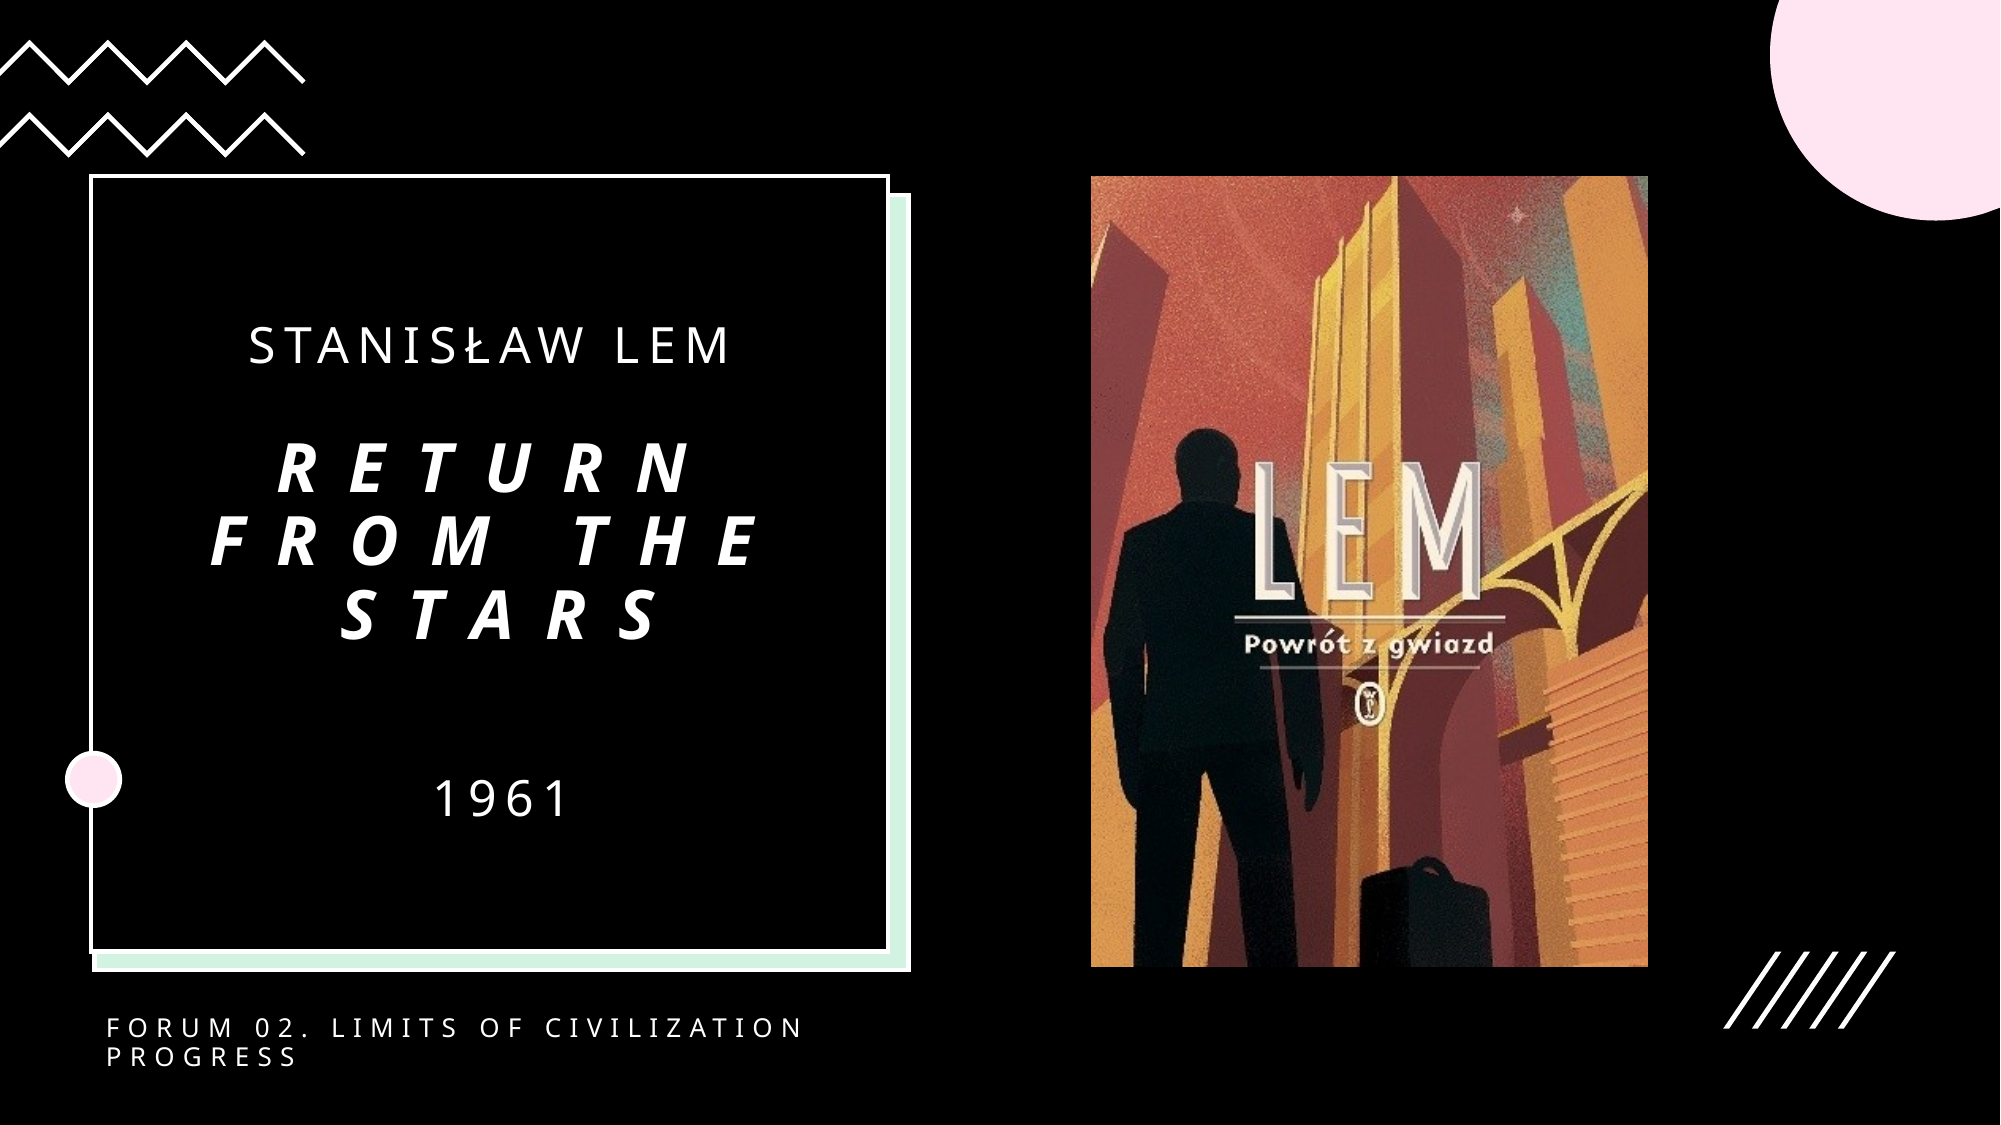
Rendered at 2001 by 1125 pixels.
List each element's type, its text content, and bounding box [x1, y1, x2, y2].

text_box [94, 195, 909, 971]
picture [1090, 176, 1648, 967]
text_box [1723, 951, 1897, 1029]
text_box [66, 752, 94, 807]
text_box [0, 0, 2000, 1125]
text_box [1768, 0, 2000, 222]
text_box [0, 39, 306, 158]
text_box Forum 02. Limits of civilization progress [90, 1008, 909, 1088]
text_box [90, 807, 94, 953]
text_box [90, 175, 889, 752]
